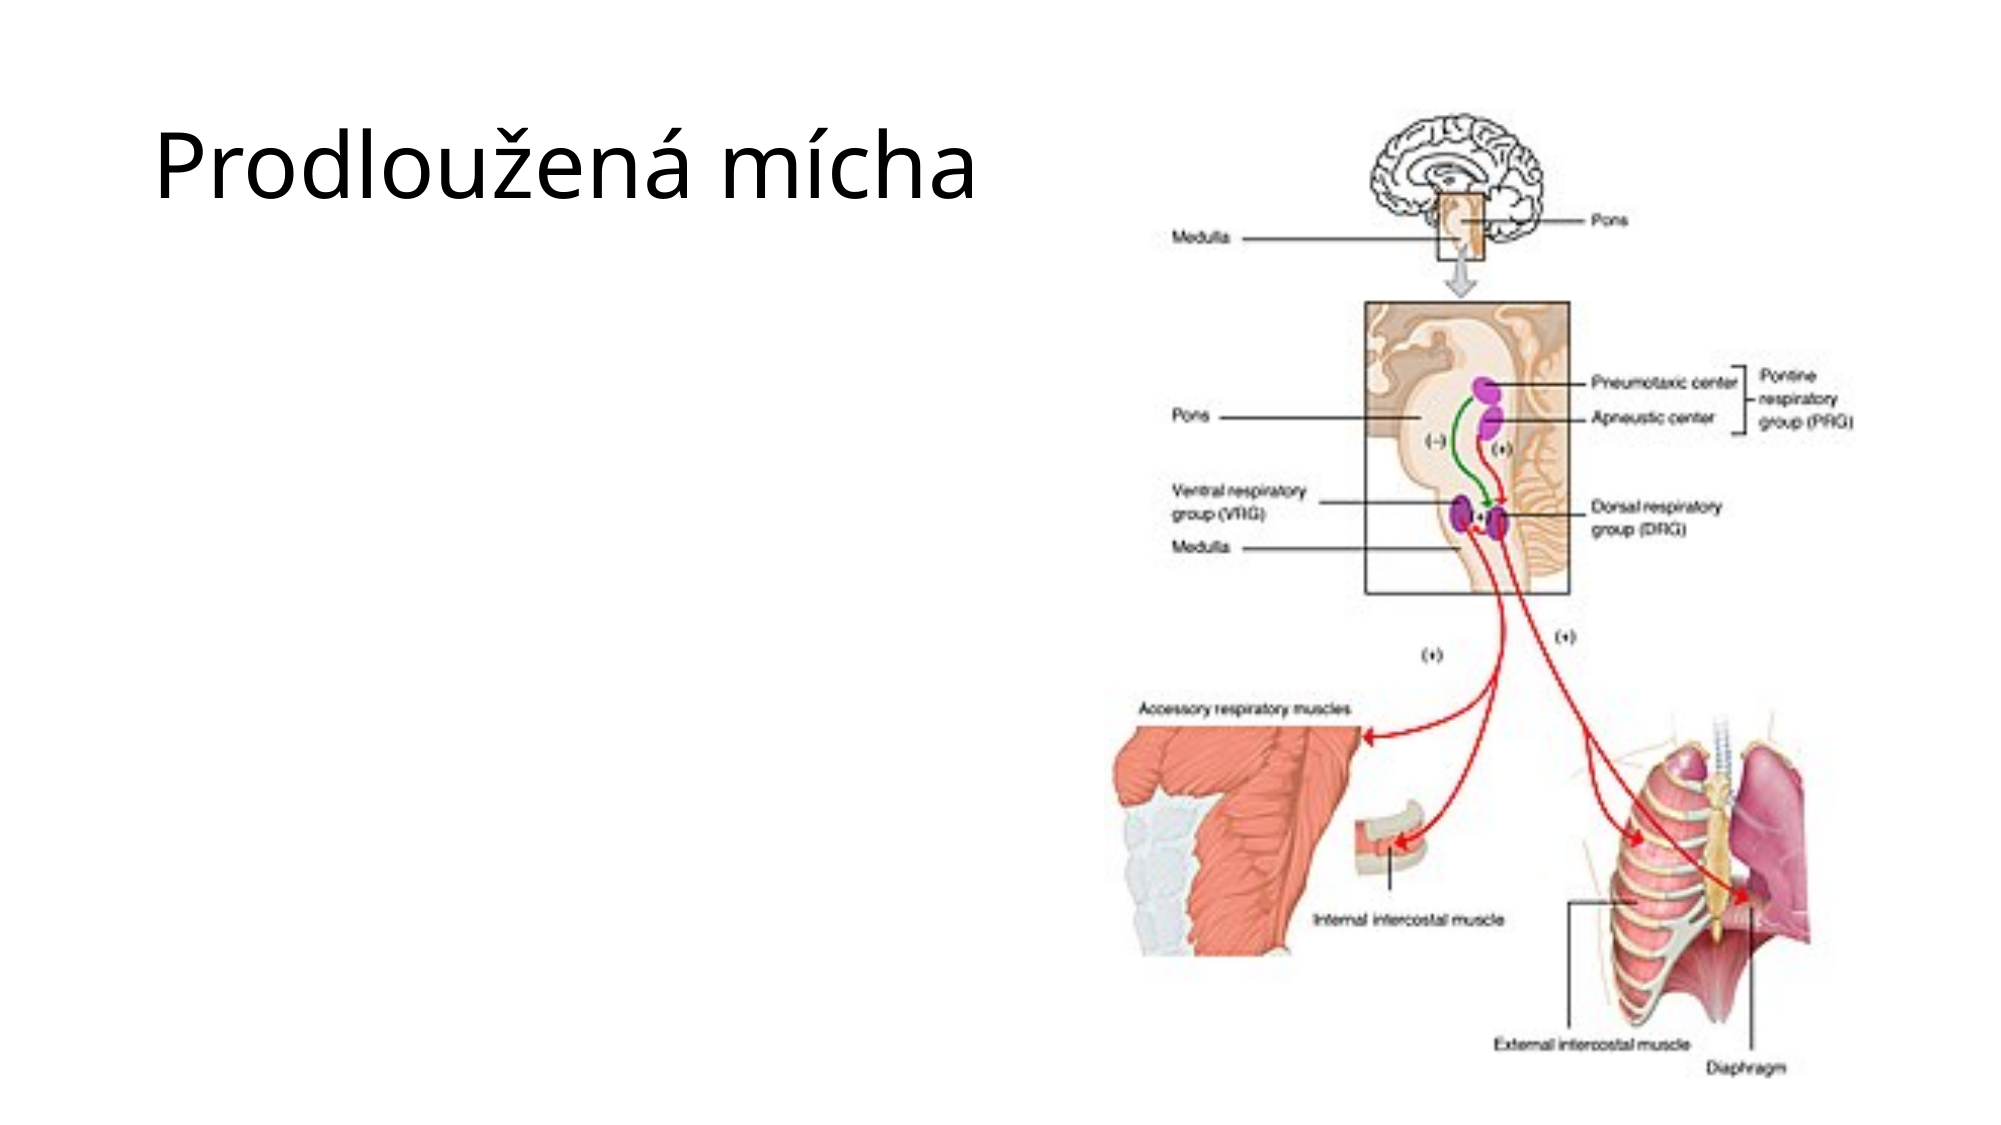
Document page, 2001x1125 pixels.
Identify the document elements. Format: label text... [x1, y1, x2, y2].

title Prodloužená mícha [137, 59, 1863, 278]
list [1104, 108, 1863, 1085]
